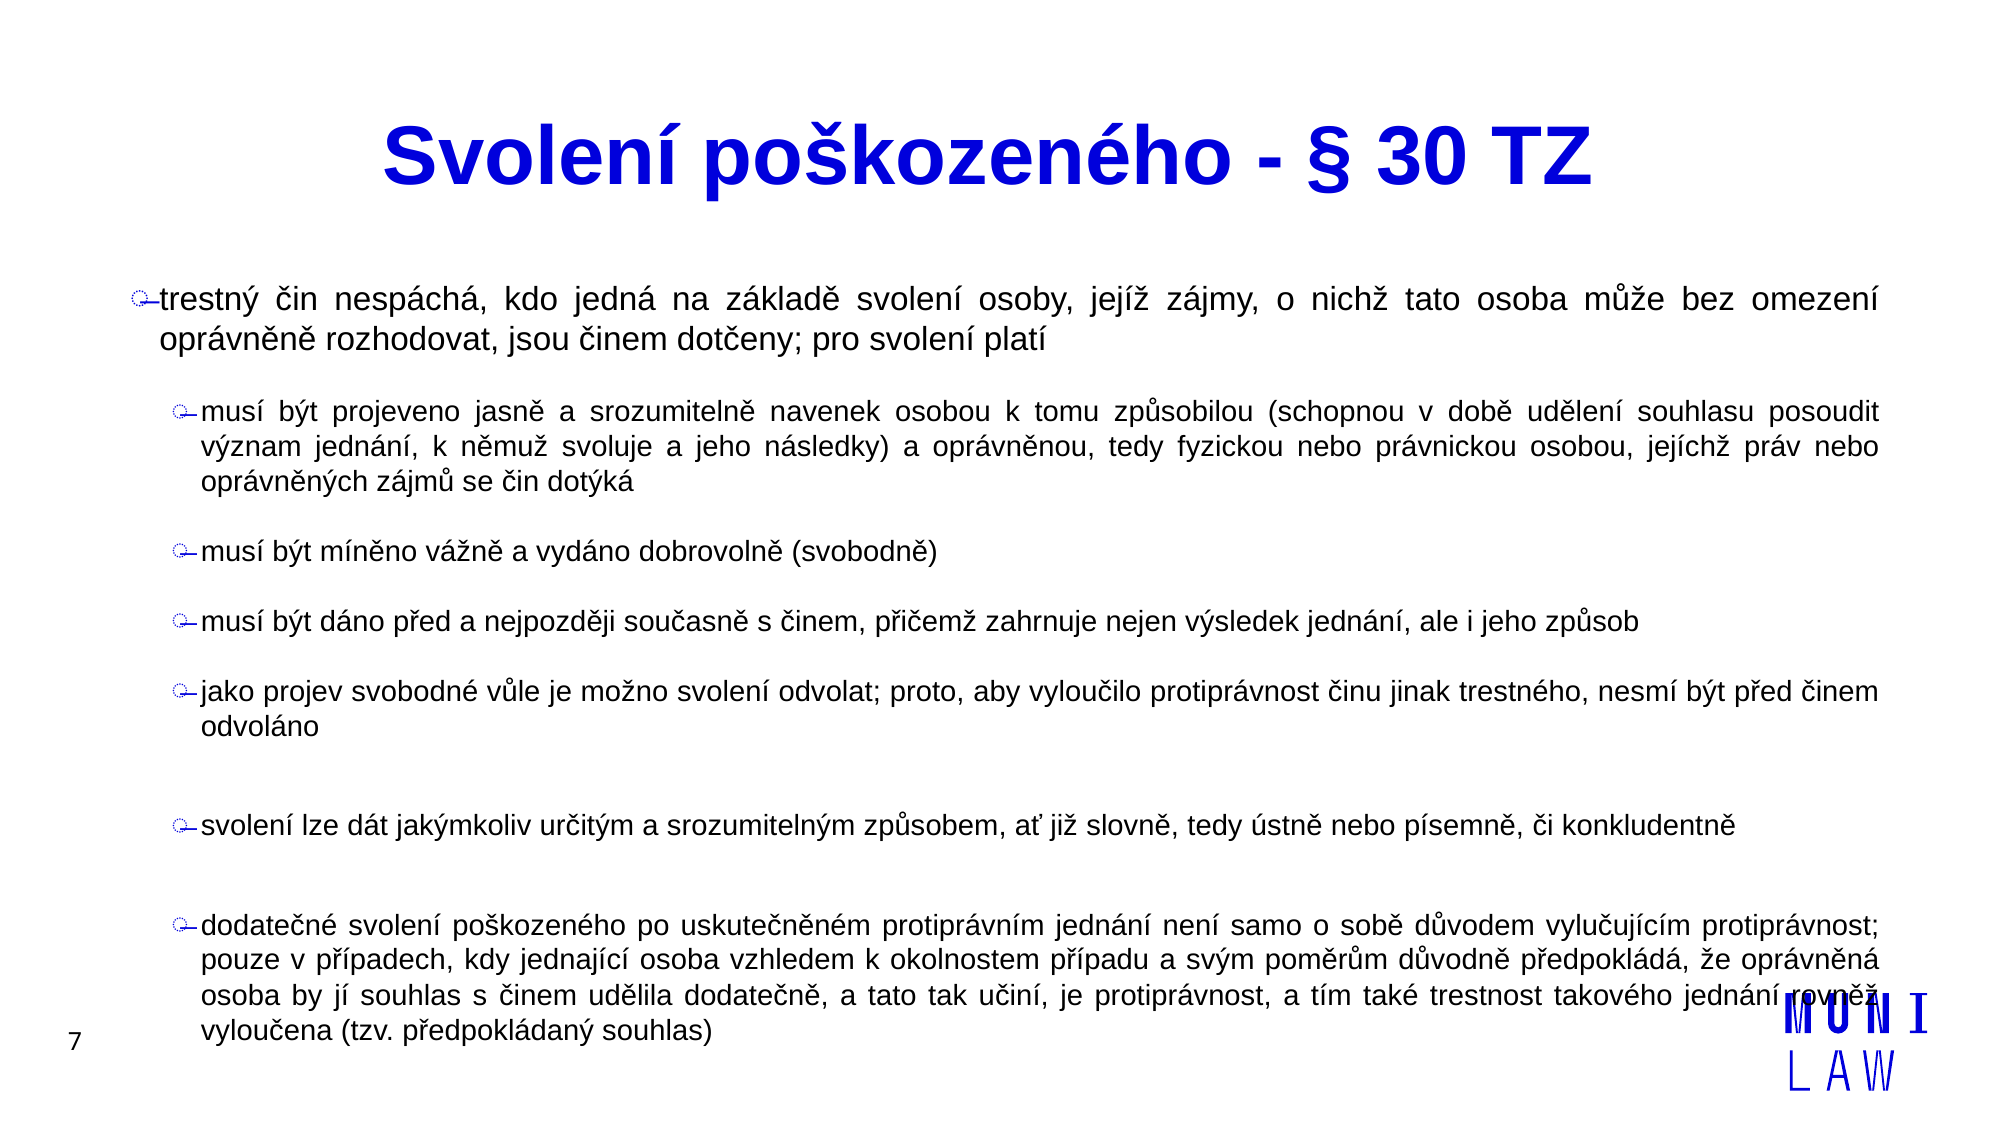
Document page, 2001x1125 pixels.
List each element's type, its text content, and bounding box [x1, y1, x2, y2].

list trestný čin nespáchá, kdo jedná na základě svolení osoby, jejíž zájmy, o nichž tato osoba může bez omezení oprávněně rozhodovat, jsou činem dotčeny; pro svolení platí musí být projeveno jasně a srozumitelně navenek osobou k tomu způsobilou (schopnou v době udělení souhlasu posoudit význam jednání, k němuž svoluje a jeho následky) a oprávněnou, tedy fyzickou nebo právnickou osobou, jejíchž práv nebo oprávněných zájmů se čin dotýká musí být míněno vážně a vydáno dobrovolně (svobodně) musí být dáno před a nejpozději současně s činem, přičemž zahrnuje nejen výsledek jednání, ale i jeho způsob jako projev svobodné vůle je možno svolení odvolat; proto, aby vyloučilo protiprávnost činu jinak trestného, nesmí být před činem odvoláno svolení lze dát jakýmkoliv určitým a srozumitelným způsobem, ať již slovně, tedy ústně nebo písemně, či konkludentně dodatečné svolení poškozeného po uskutečněném protiprávním jednání není samo o sobě důvodem vylučujícím protiprávnost; pouze v případech, kdy jednající osoba vzhledem k okolnostem případu a svým poměrům důvodně předpokládá, že oprávněná osoba by jí souhlas s činem udělila dodatečně, a tato tak učiní, je protiprávnost, a tím také trestnost takového jednání rovněž vyloučena (tzv. předpokládaný souhlas) [118, 277, 1883, 957]
slide_number 7 [67, 1021, 110, 1063]
title Svolení poškozeného - § 30 TZ [118, 118, 1883, 193]
